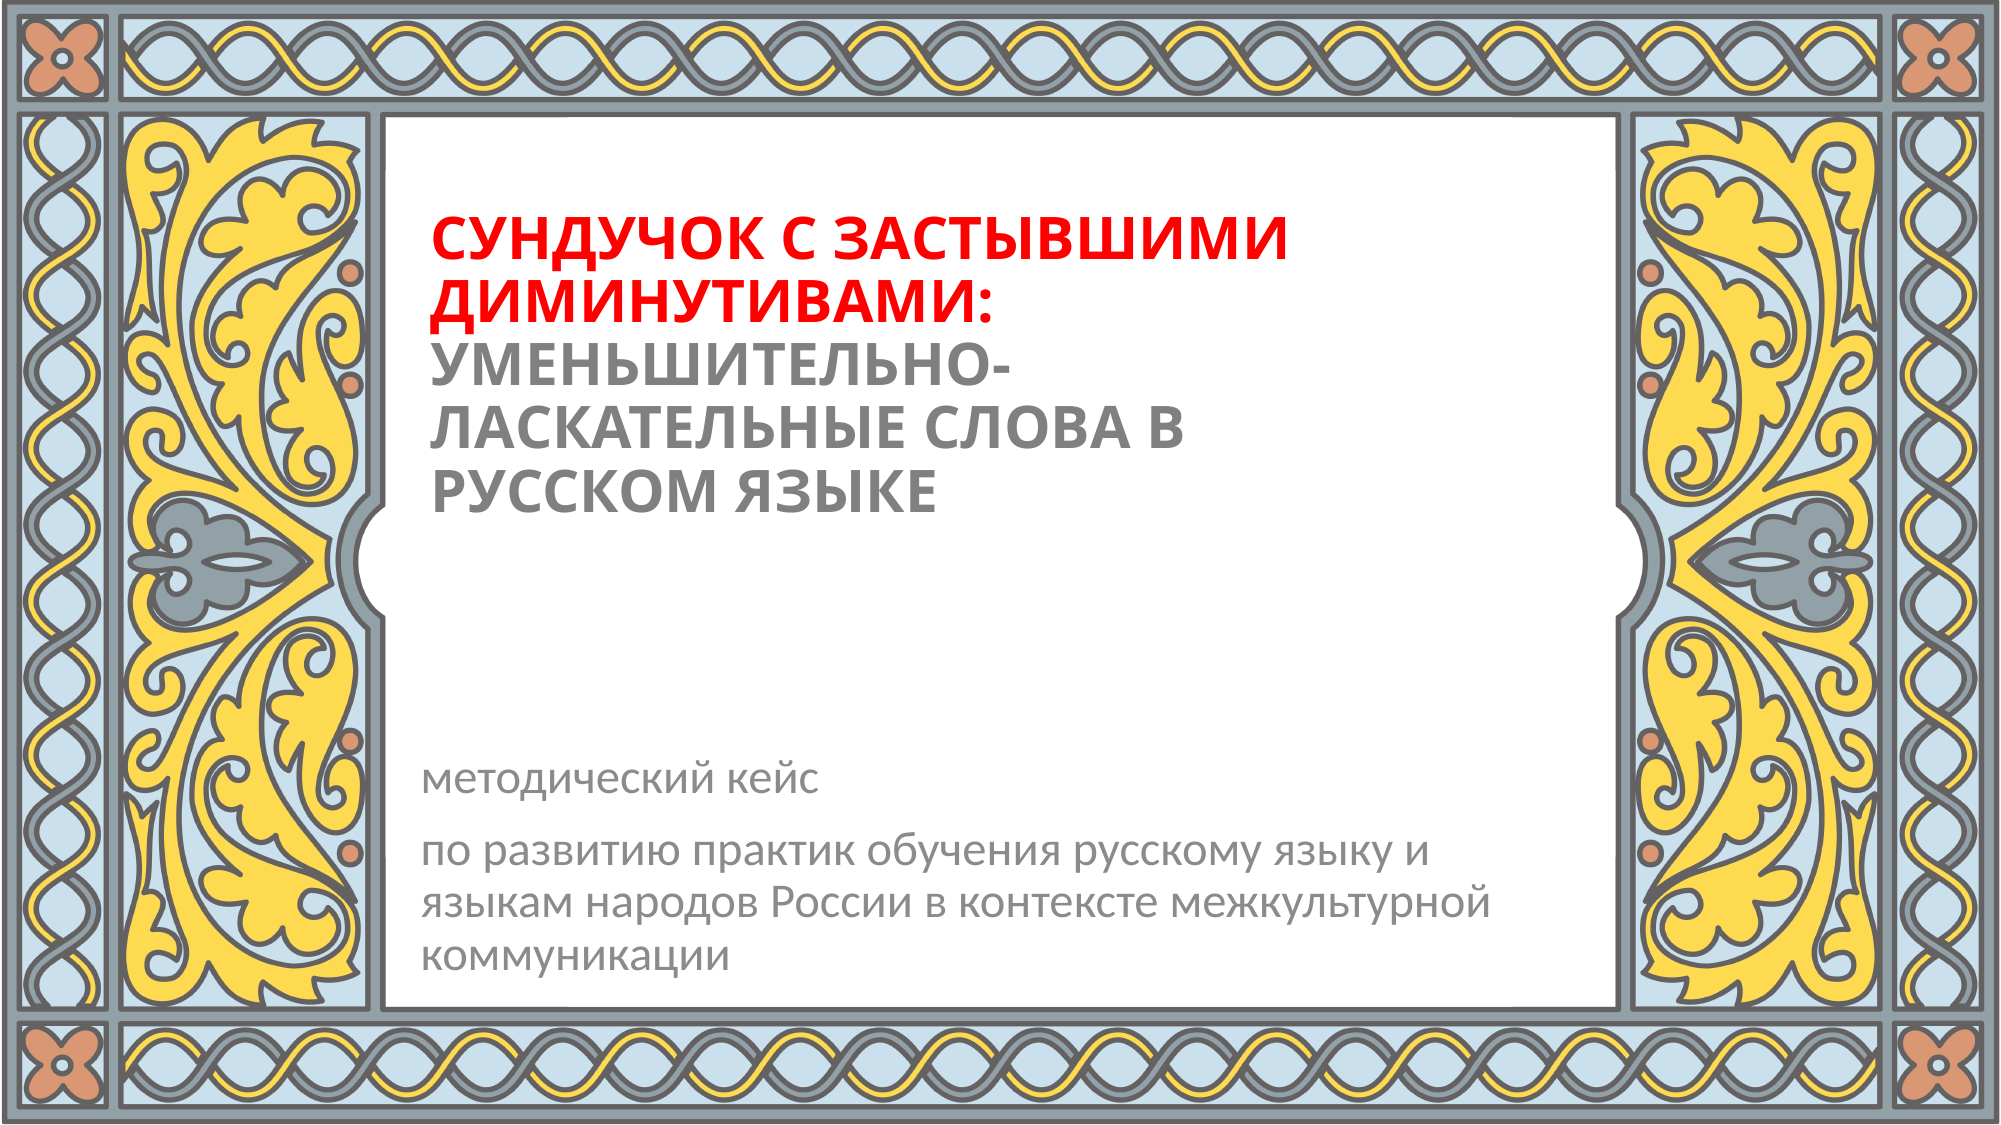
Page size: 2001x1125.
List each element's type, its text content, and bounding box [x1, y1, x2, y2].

list методический кейс по развитию практик обучения русскому языку и языкам народов России в контексте межкультурной коммуникации [405, 743, 1595, 990]
title СУНДУЧОК С ЗАСТЫВШИМИ ДИМИНУТИВАМИ: УМЕНЬШИТЕЛЬНО-ЛАСКАТЕЛЬНЫЕ СЛОВА В РУССКОМ ЯЗЫКЕ [415, 200, 1498, 669]
